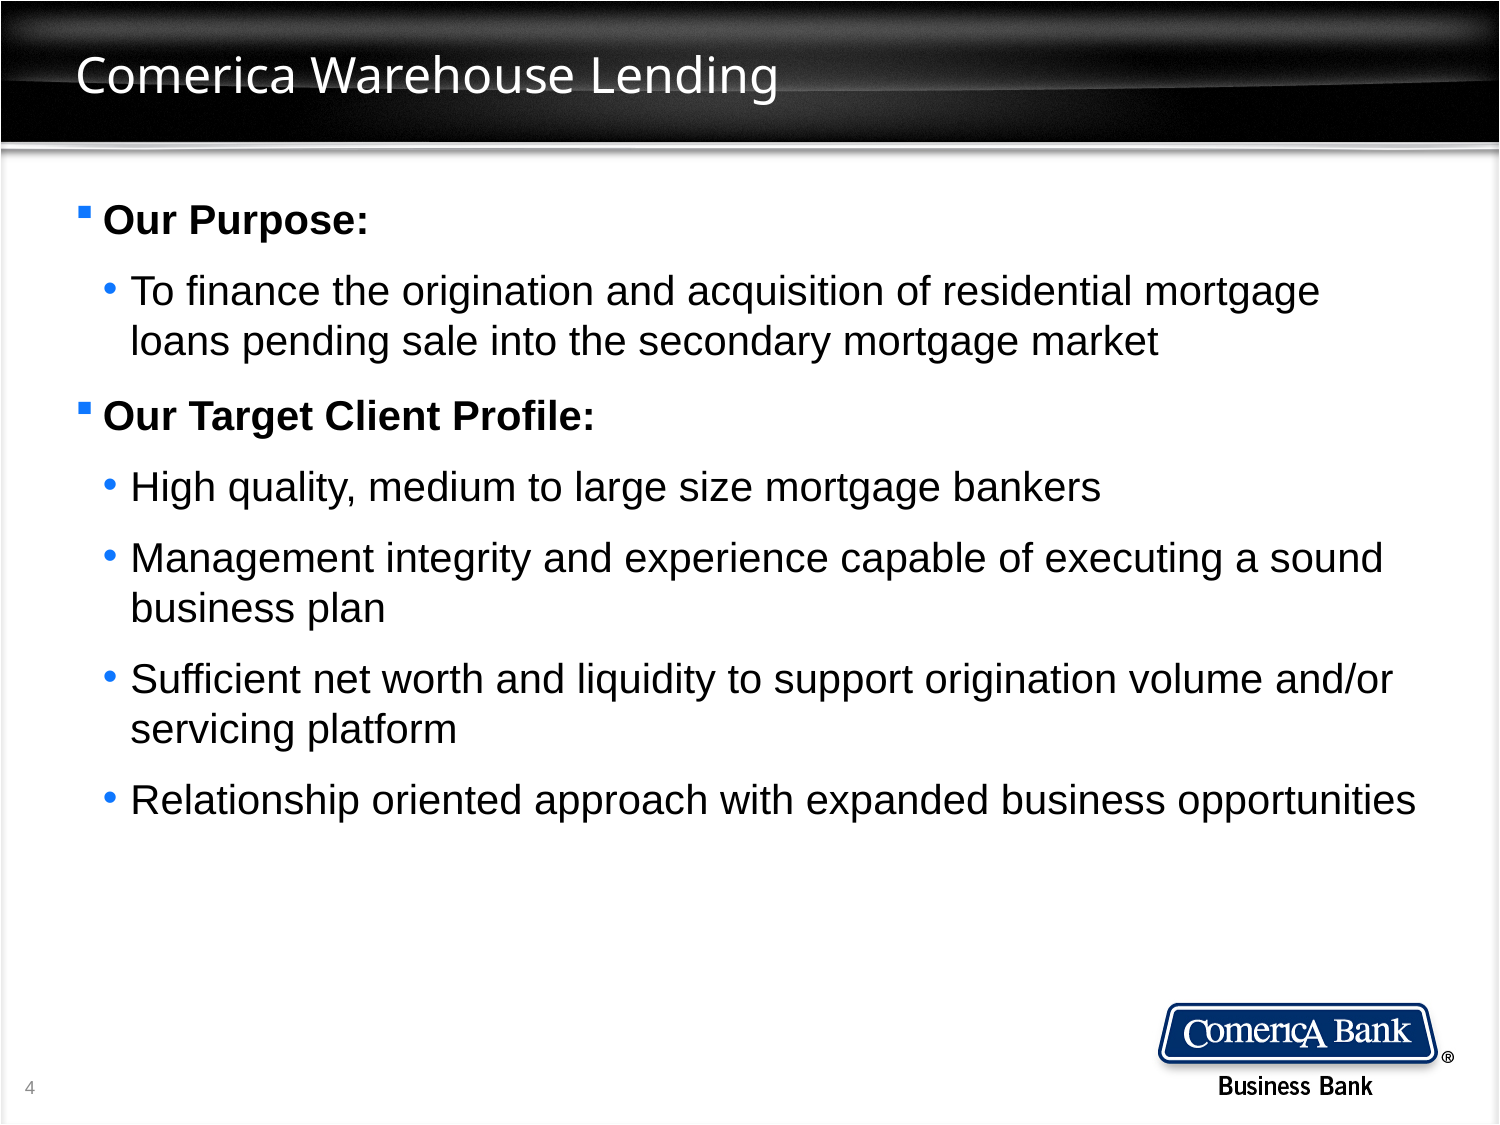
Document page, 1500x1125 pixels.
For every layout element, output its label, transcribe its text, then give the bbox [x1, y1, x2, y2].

picture [1, 1, 1499, 1124]
list Our Purpose: To finance the origination and acquisition of residential mortgage loans pending sale into the secondary mortgage market Our Target Client Profile: High quality, medium to large size mortgage bankers Management integrity and experience capable of executing a sound business plan Sufficient net worth and liquidity to support origination volume and/or servicing platform Relationship oriented approach with expanded business opportunities [75, 192, 1425, 977]
slide_number 4 [24, 1070, 139, 1104]
title Comerica Warehouse Lending [75, 0, 1425, 147]
